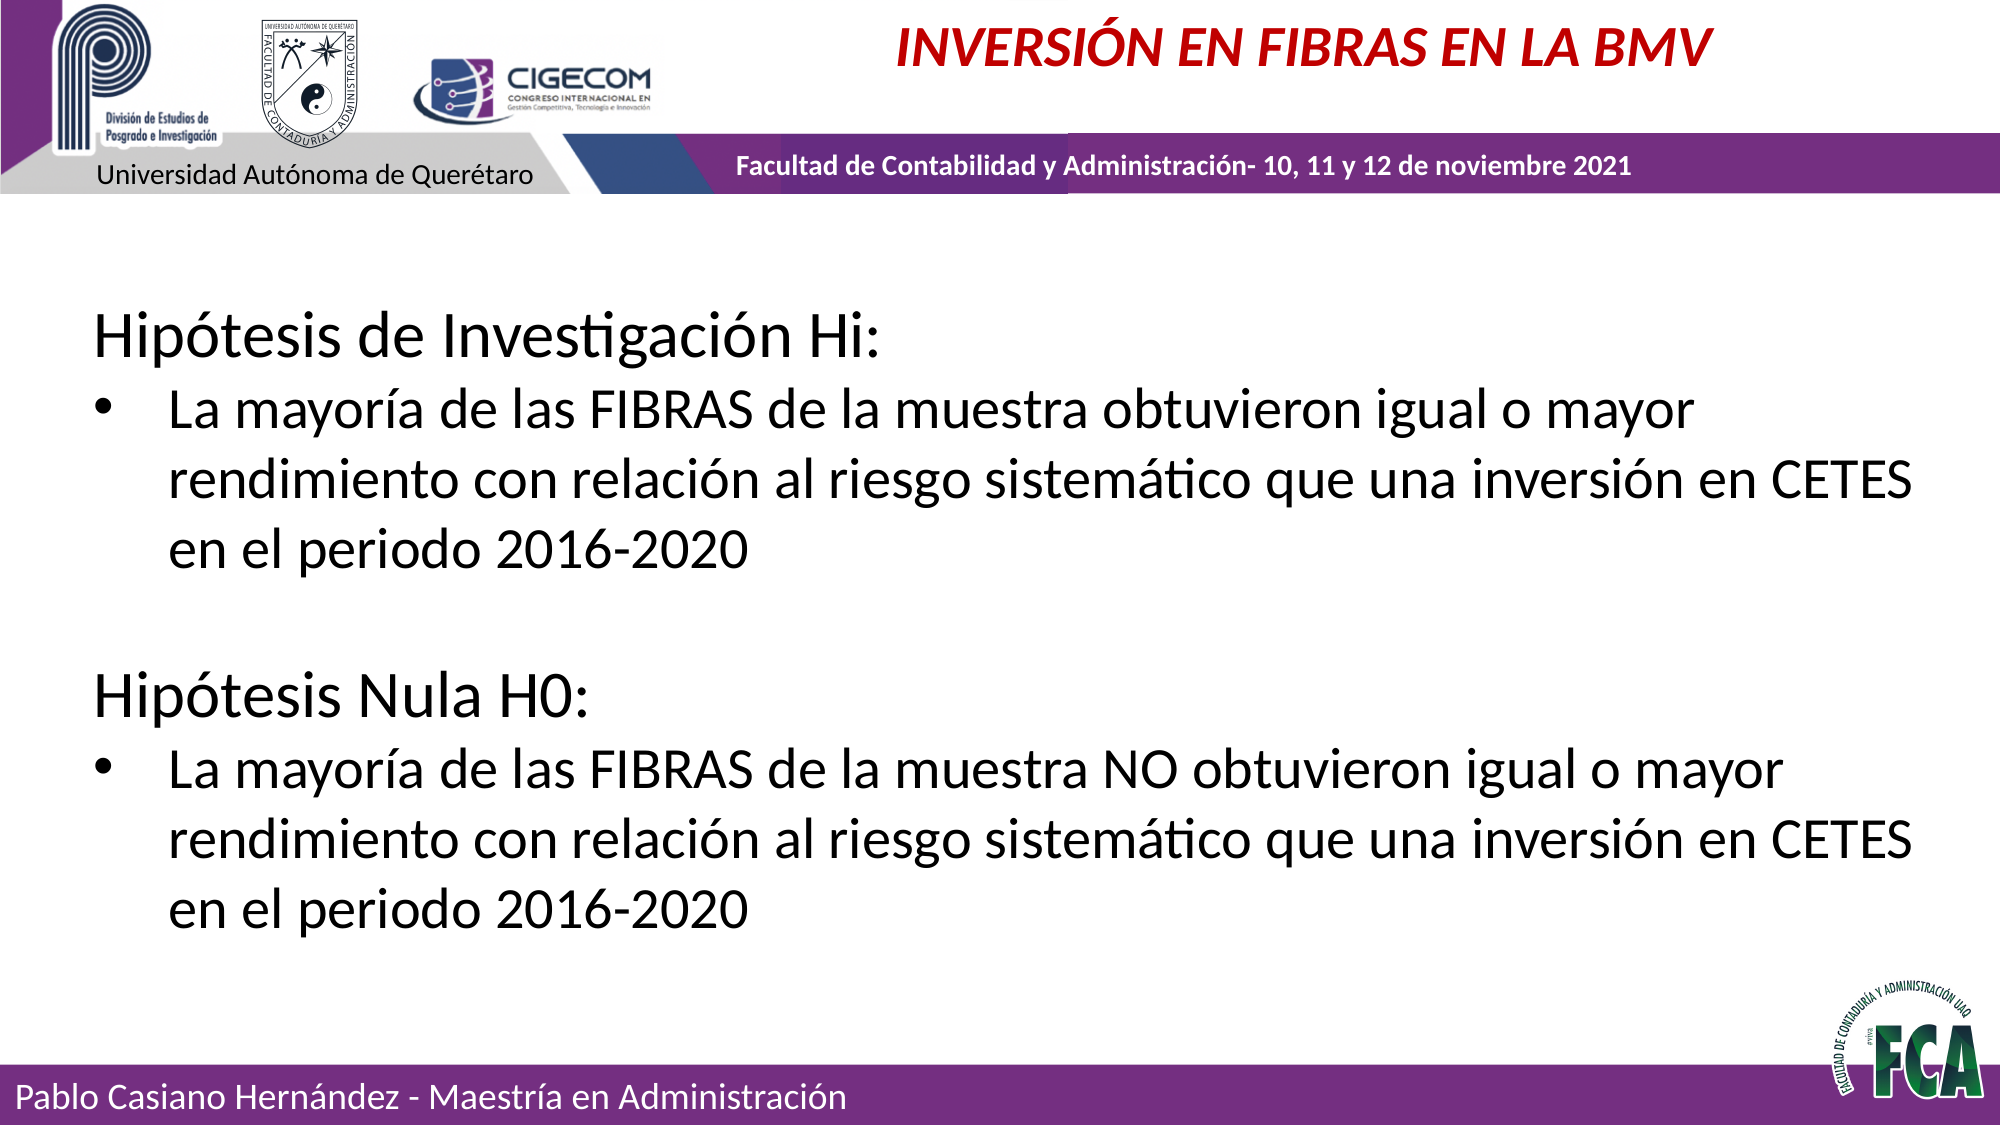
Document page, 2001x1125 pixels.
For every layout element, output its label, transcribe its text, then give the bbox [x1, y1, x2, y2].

text_box Hipótesis de Investigación Hi: La mayoría de las FIBRAS de la muestra obtuvieron igual o mayor rendimiento con relación al riesgo sistemático que una inversión en CETES en el periodo 2016-2020 Hipótesis Nula H0: La mayoría de las FIBRAS de la muestra NO obtuvieron igual o mayor rendimiento con relación al riesgo sistemático que una inversión en CETES en el periodo 2016-2020 [79, 283, 1948, 1018]
picture [1798, 954, 2000, 1123]
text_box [0, 0, 2000, 194]
text_box Universidad Autónoma de Querétaro [81, 194, 550, 198]
text_box Pablo Casiano Hernández - Maestría en Administración [0, 1064, 2000, 1125]
picture [258, 16, 361, 152]
